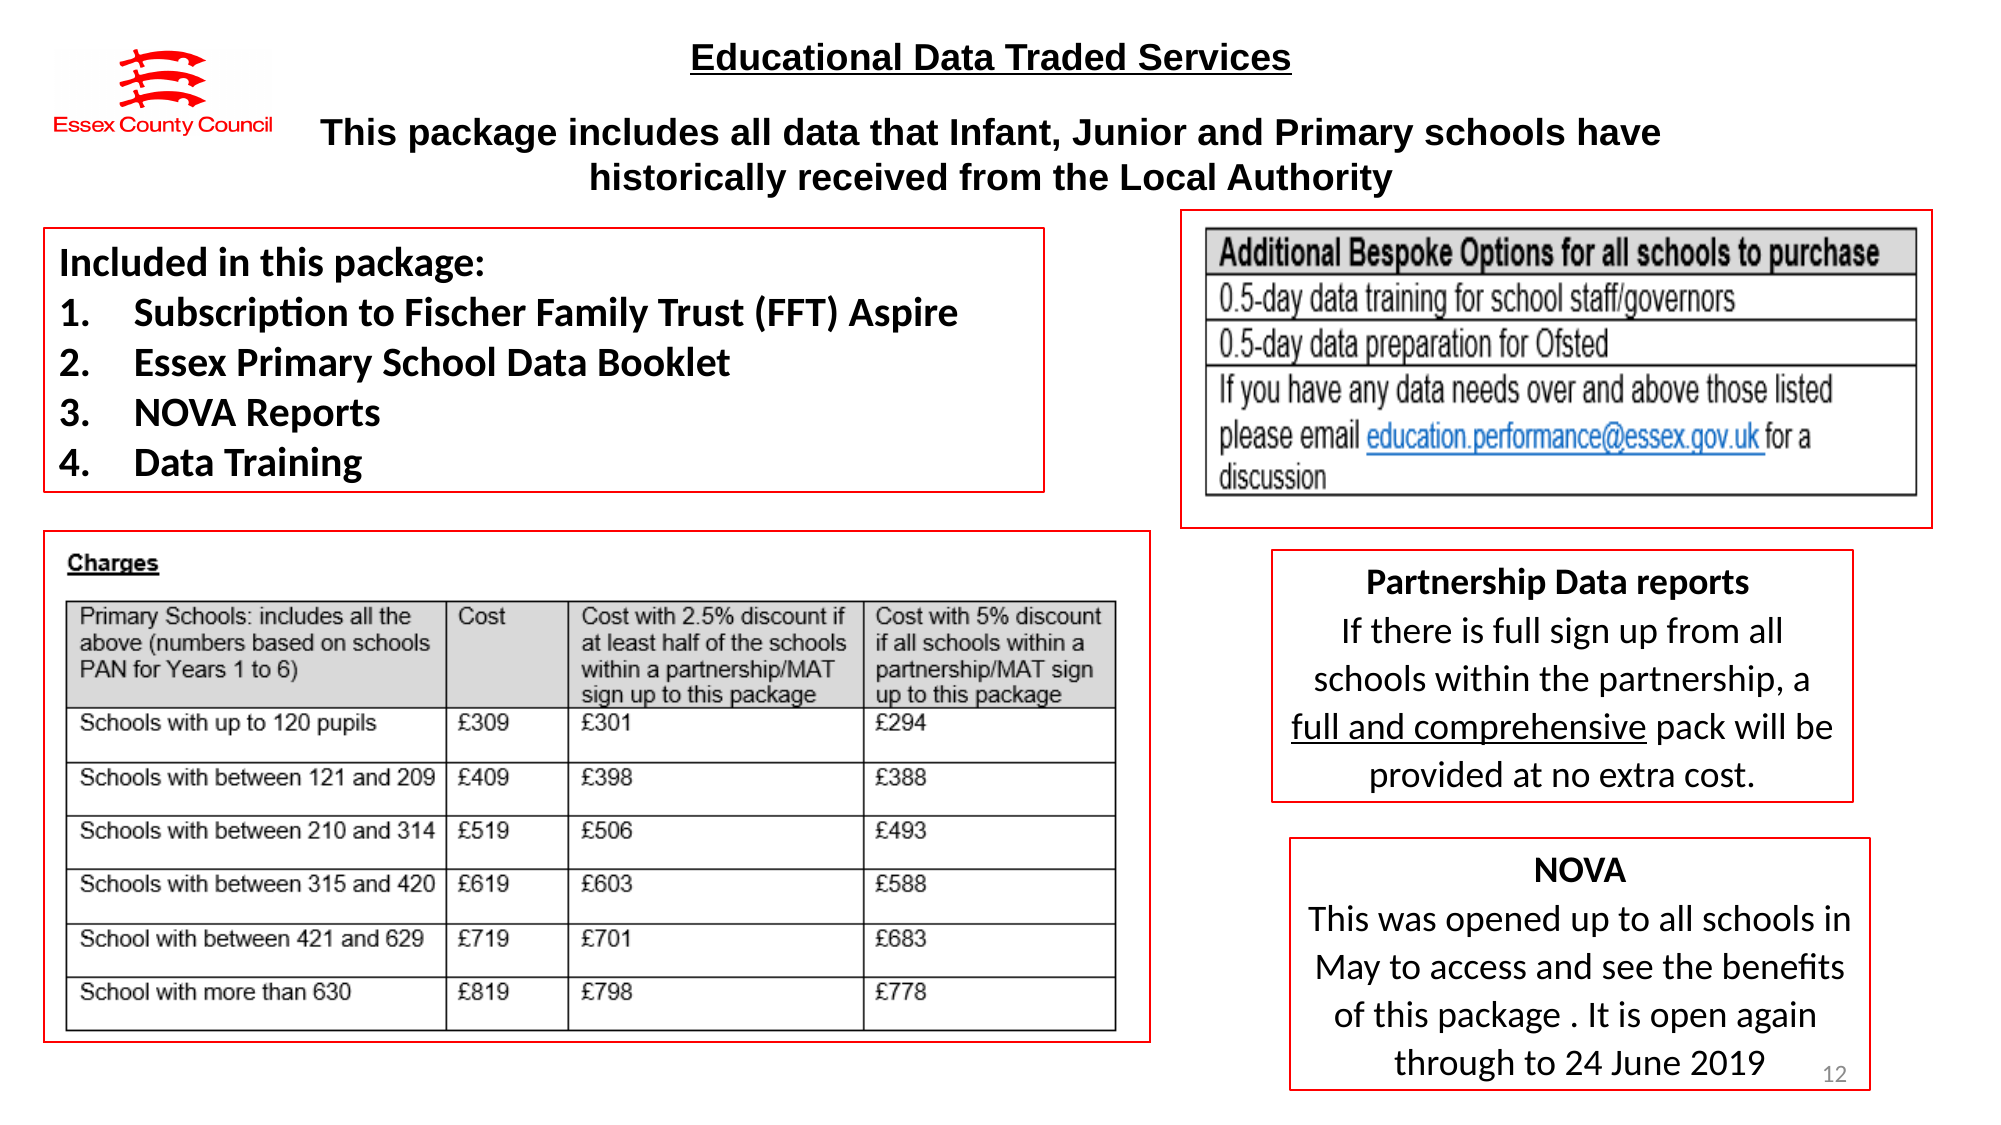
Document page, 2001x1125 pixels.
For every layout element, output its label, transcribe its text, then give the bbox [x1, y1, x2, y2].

picture [1192, 209, 1933, 516]
text_box NOVA This was opened up to all schools in May to access and see the benefits of this package . It is open again through to 24 June 2019 [1290, 838, 1871, 1091]
picture [44, 543, 1151, 1055]
text_box [1180, 209, 1933, 529]
slide_number 12 [1412, 1042, 1863, 1103]
text_box [43, 530, 1151, 1043]
text_box Partnership Data reports If there is full sign up from all schools within the partnership, a full and comprehensive pack will be provided at no extra cost. [1272, 550, 1853, 803]
text_box Educational Data Traded Services This package includes all data that Infant, Junior and Primary schools have historically received from the Local Authority [271, 25, 1711, 206]
picture [54, 49, 272, 136]
text_box Included in this package: Subscription to Fischer Family Trust (FFT) Aspire Essex Primary School Data Booklet NOVA Reports Data Training [44, 227, 1044, 493]
